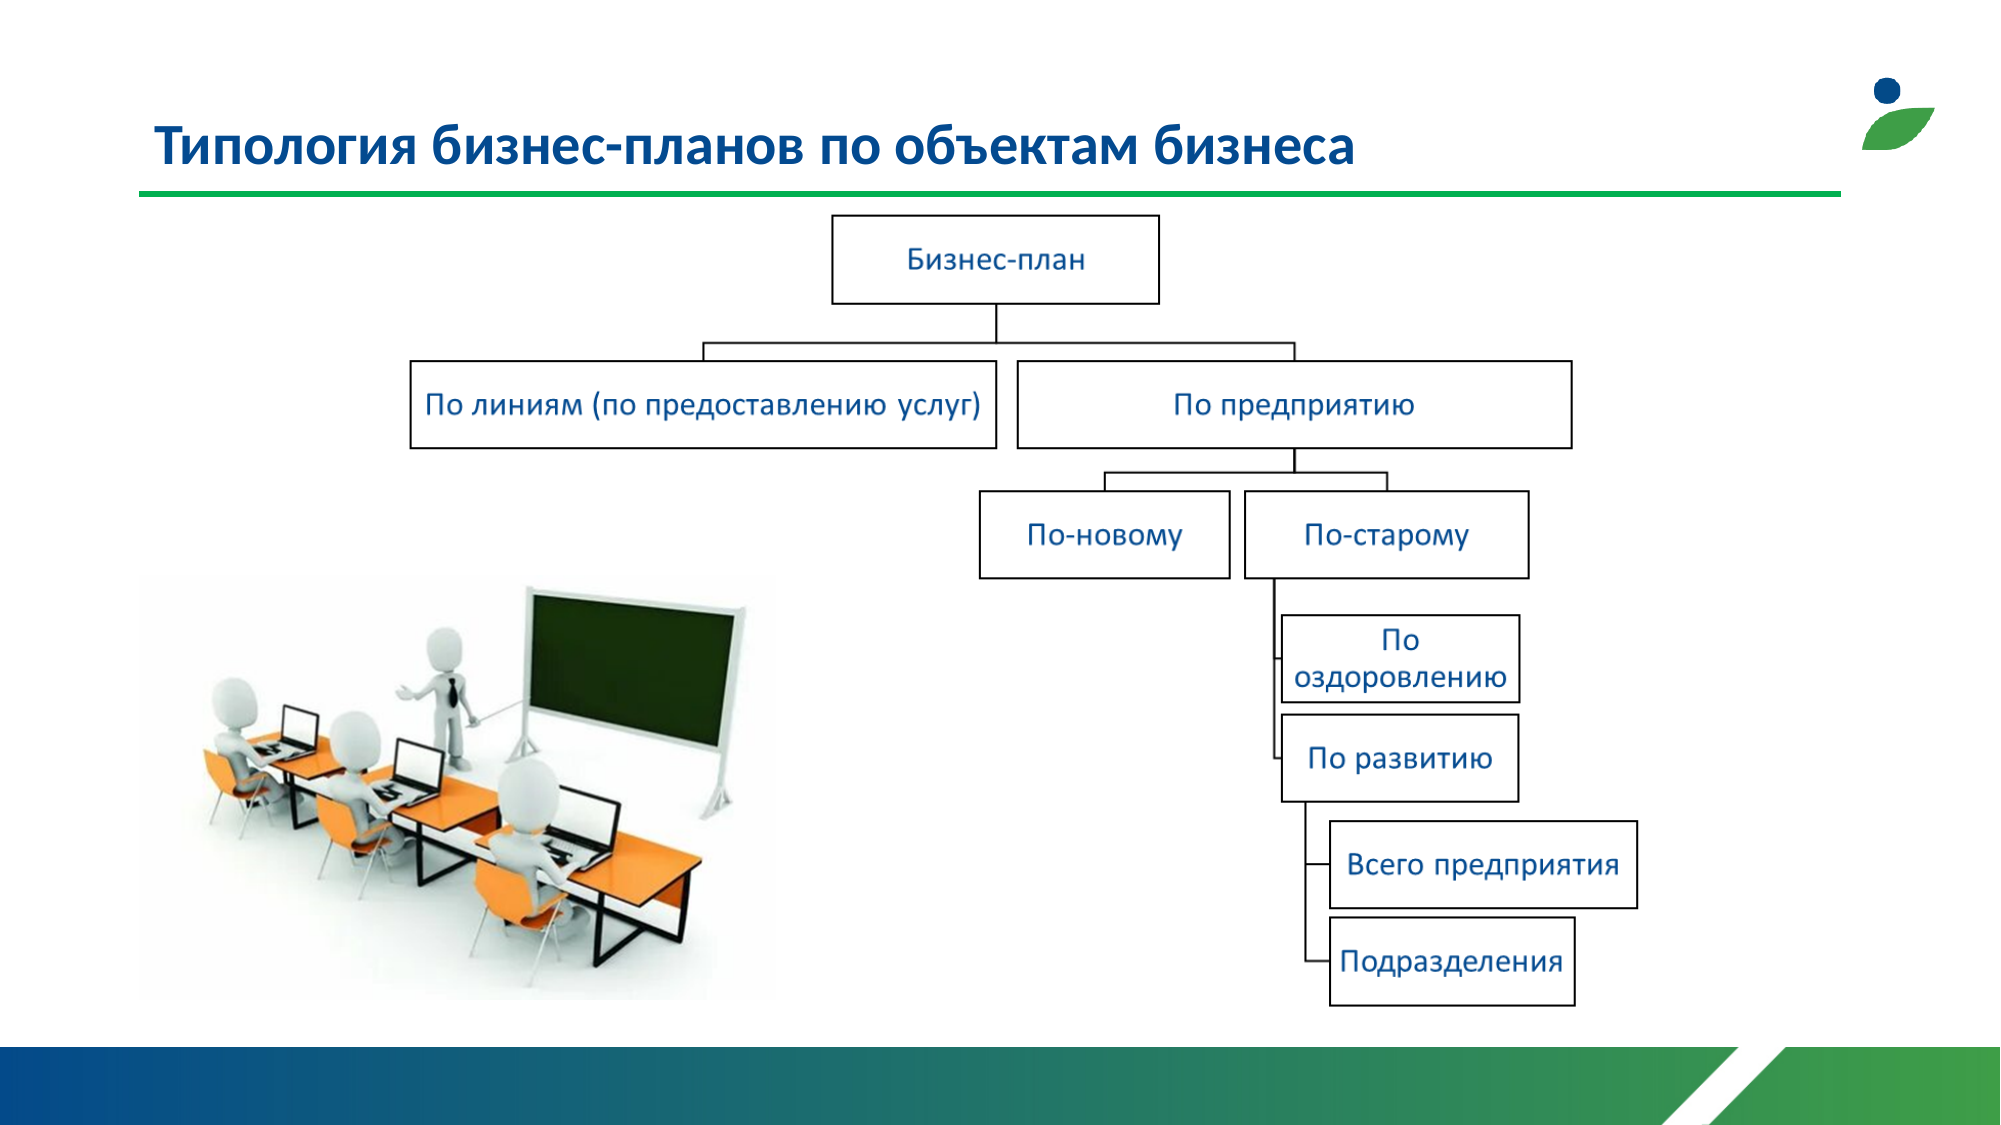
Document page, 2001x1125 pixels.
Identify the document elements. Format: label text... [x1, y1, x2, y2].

picture [139, 575, 776, 1000]
title Типология бизнес-планов по объектам бизнеса [139, 59, 1783, 185]
picture [0, 1047, 2000, 1125]
picture [1840, 53, 1952, 175]
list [254, 188, 1714, 1023]
